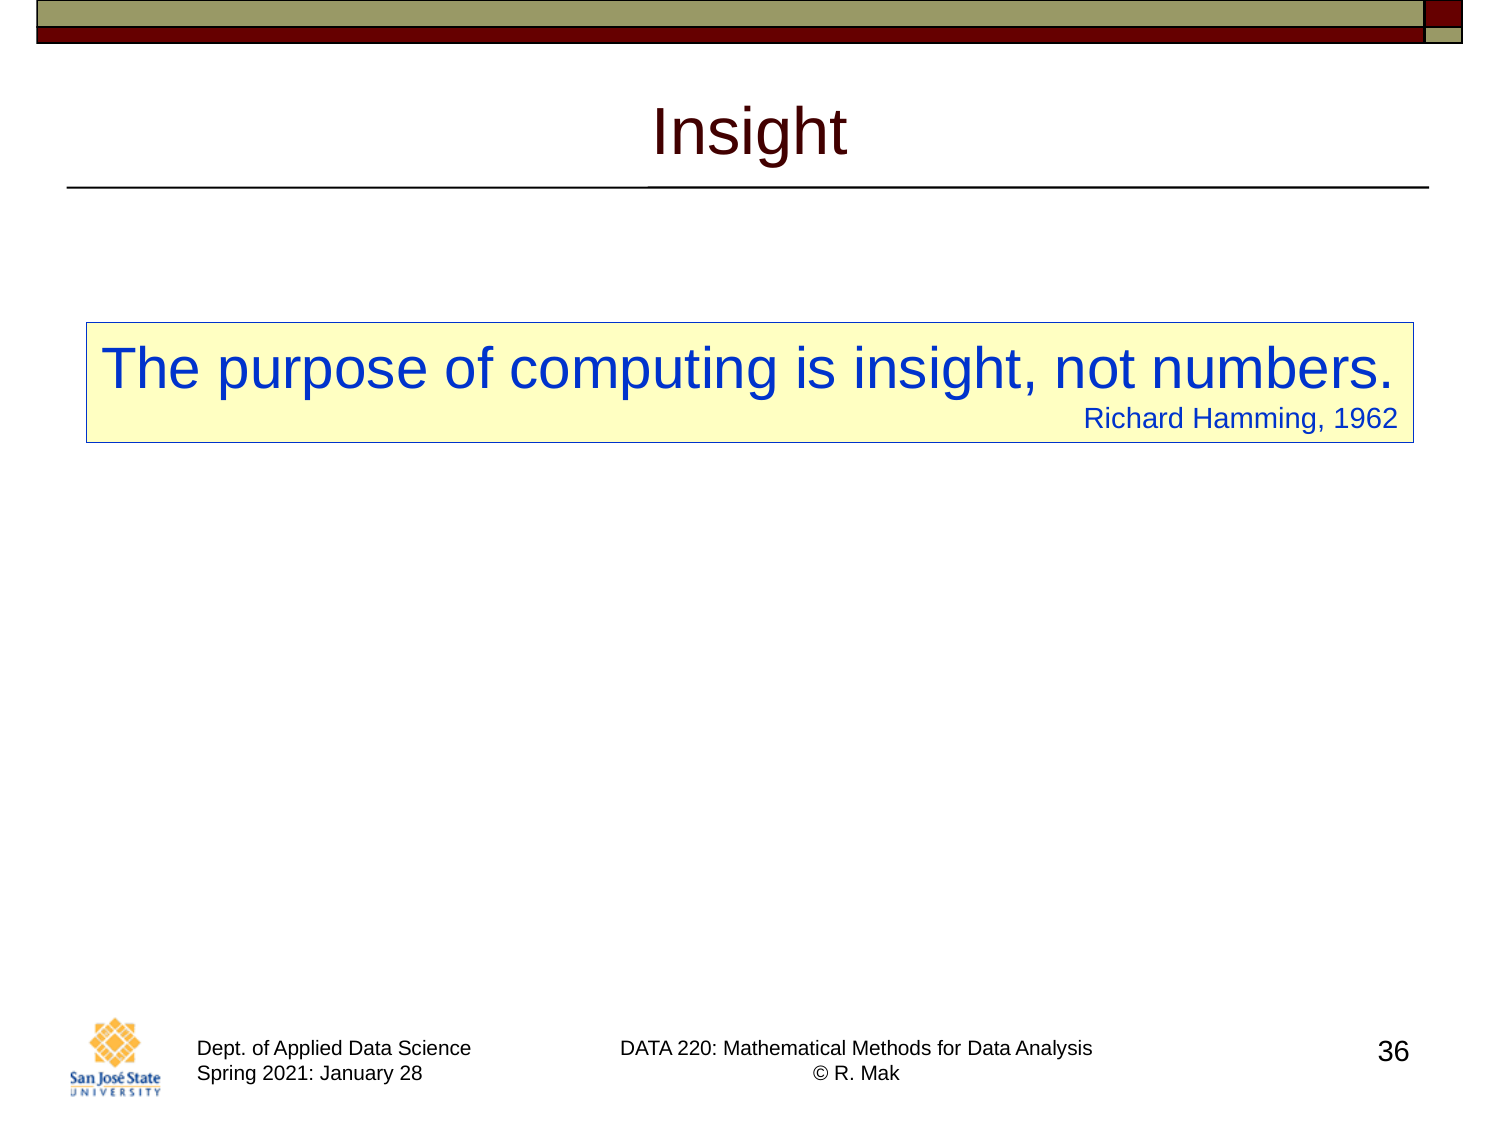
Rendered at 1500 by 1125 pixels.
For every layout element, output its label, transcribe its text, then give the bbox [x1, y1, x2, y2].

text_box The purpose of computing is insight, not numbers. Richard Hamming, 1962 [86, 322, 1414, 443]
title Insight [75, 67, 1425, 175]
slide_number 36 [1305, 1025, 1425, 1100]
picture [60, 1012, 166, 1112]
